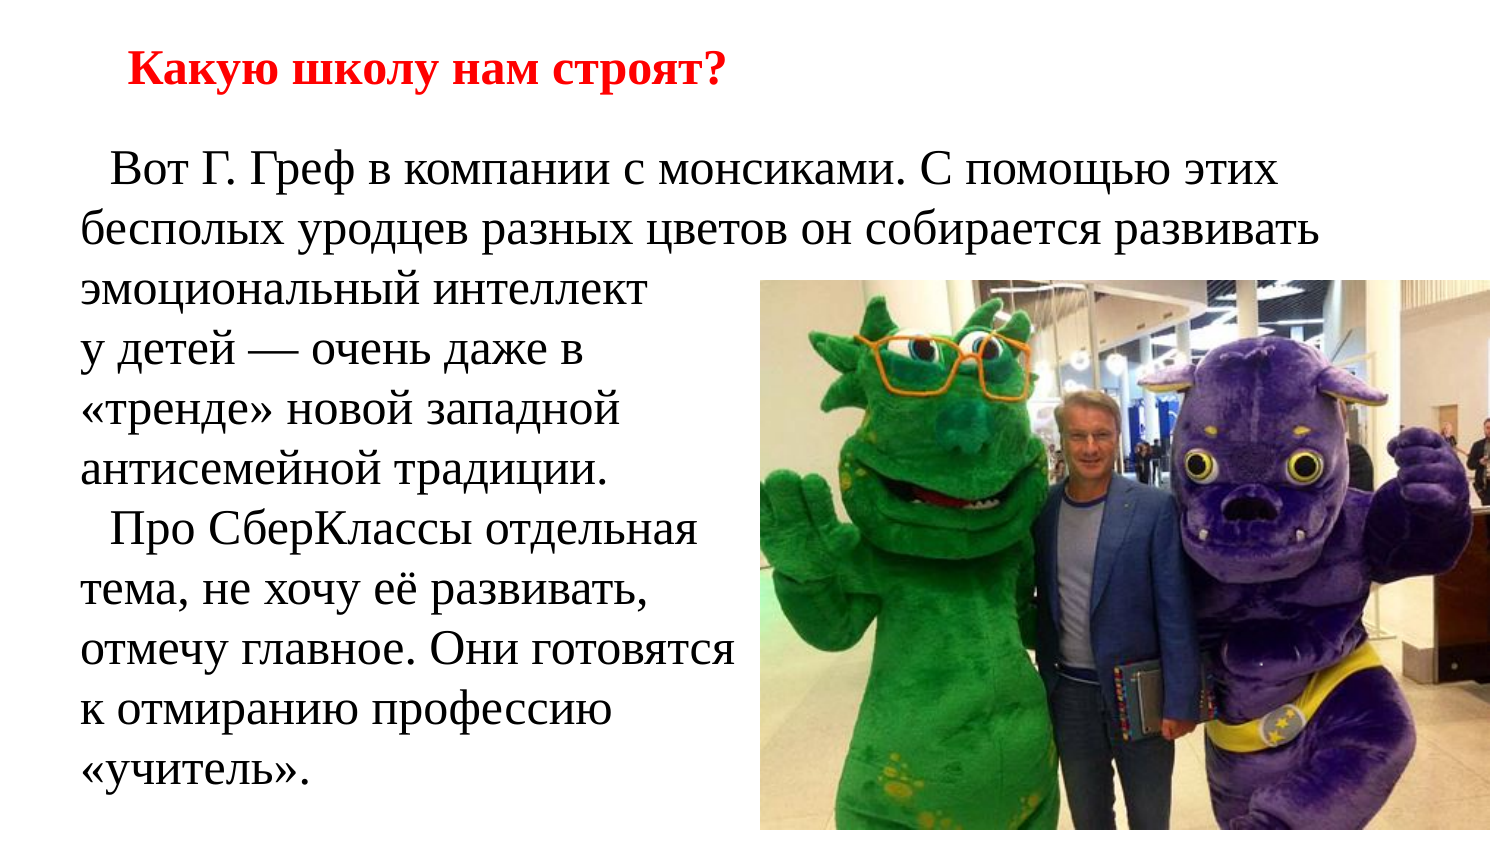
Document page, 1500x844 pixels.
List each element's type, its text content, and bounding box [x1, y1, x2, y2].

title Какую школу нам строят? [112, 32, 1376, 103]
subtitle Вот Г. Греф в компании с монсиками. С помощью этих бесполых уродцев разных цветов он собирается развивать эмоциональный интеллект у детей — очень даже в «тренде» новой западной антисемейной традиции. Про СберКлассы отдельная тема, не хочу её развивать, отмечу главное. Они готовятся к отмиранию профессию «учитель». [64, 126, 1471, 800]
picture [760, 280, 1490, 830]
